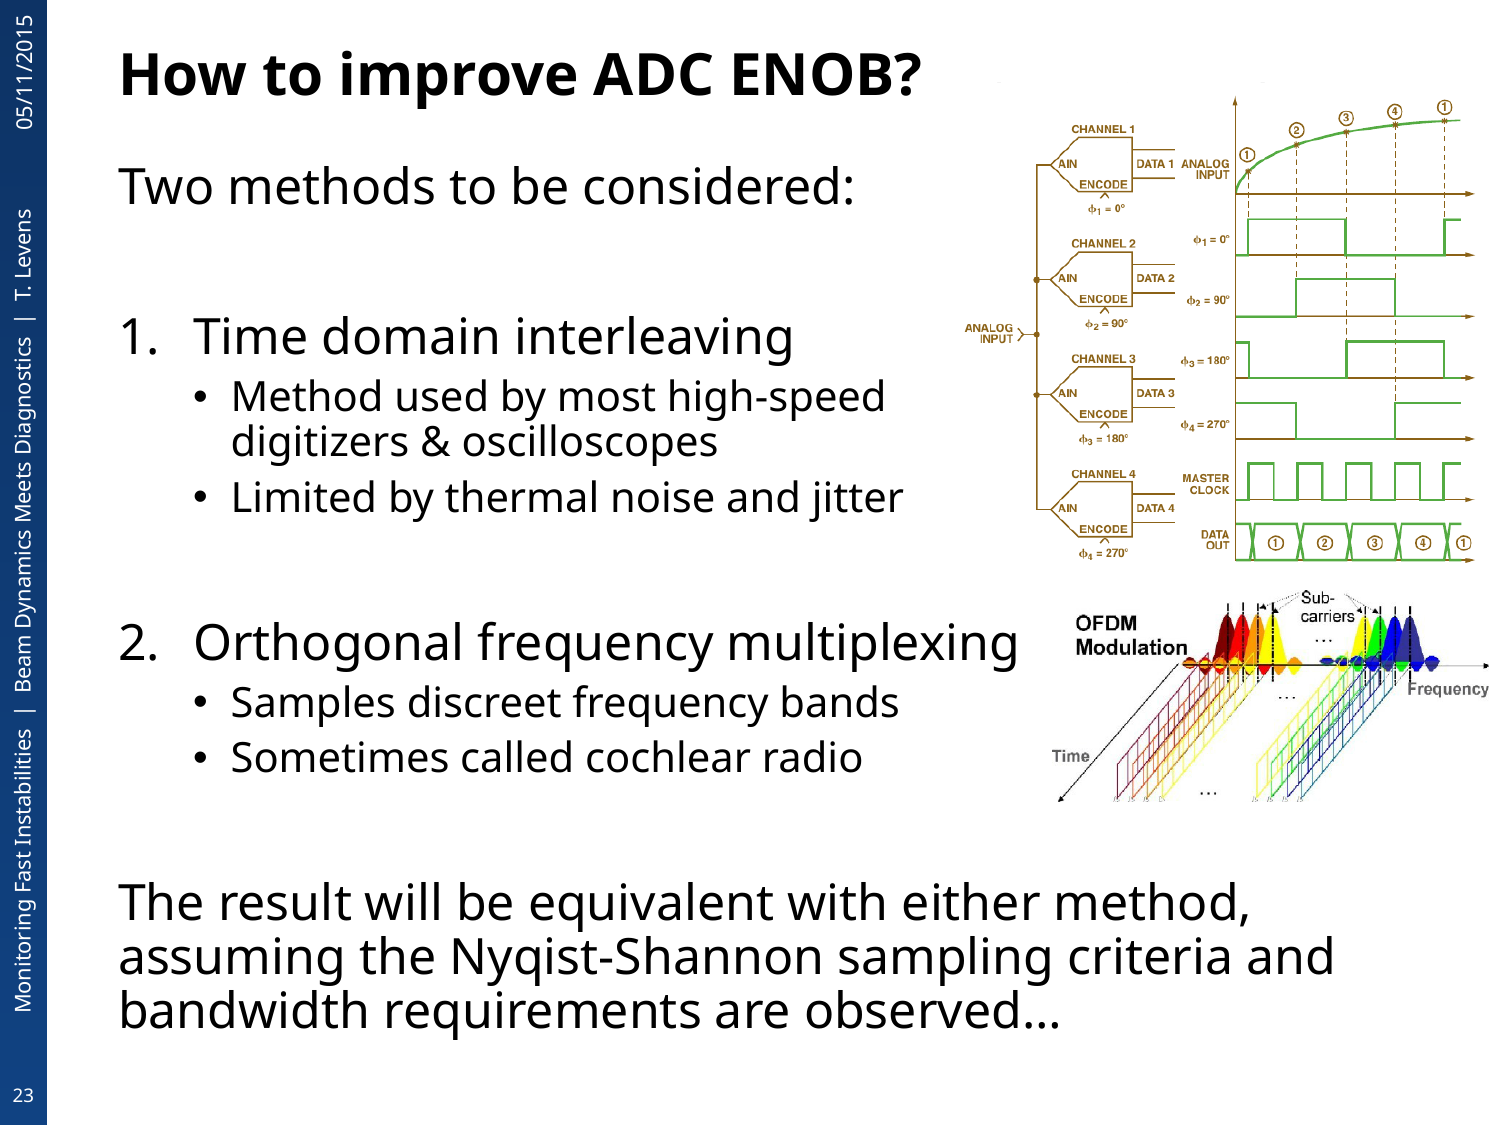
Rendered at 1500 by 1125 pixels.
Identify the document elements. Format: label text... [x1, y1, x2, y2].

footer Monitoring Fast Instabilities | Beam Dynamics Meets Diagnostics | T. Levens [0, 154, 47, 1068]
slide_number 23 [0, 1068, 68, 1125]
picture [941, 82, 1490, 569]
picture [1052, 590, 1489, 802]
title How to improve ADC ENOB? [103, 29, 1444, 125]
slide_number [0, 0, 47, 154]
list Two methods to be considered: Time domain interleaving Method used by most high-speed digitizers & oscilloscopes Limited by thermal noise and jitter Orthogonal frequency multiplexing Samples discreet frequency bands Sometimes called cochlear radio The result will be equivalent with either method, assuming the Nyqist-Shannon sampling criteria and bandwidth requirements are observed… [103, 154, 1444, 1069]
